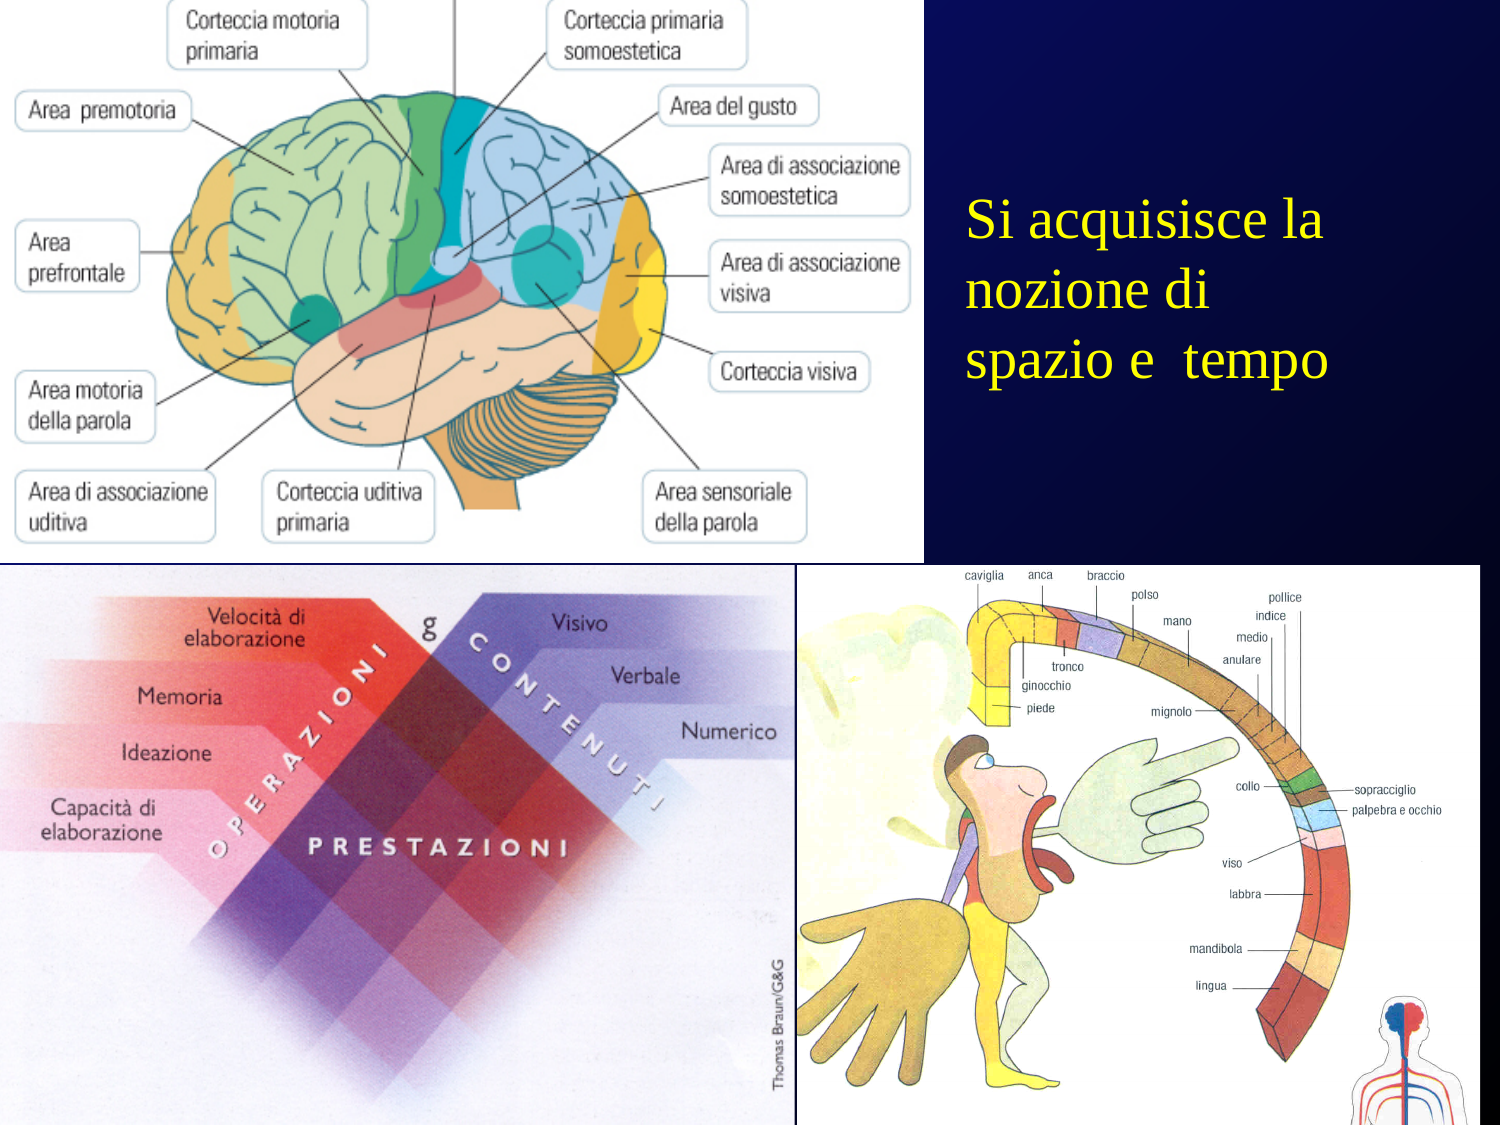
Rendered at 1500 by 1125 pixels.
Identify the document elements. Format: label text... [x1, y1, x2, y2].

picture [0, 565, 795, 1125]
picture [0, 0, 925, 563]
picture [796, 565, 1481, 1125]
text_box Si acquisisce la nozione di spazio e tempo [950, 172, 1456, 468]
